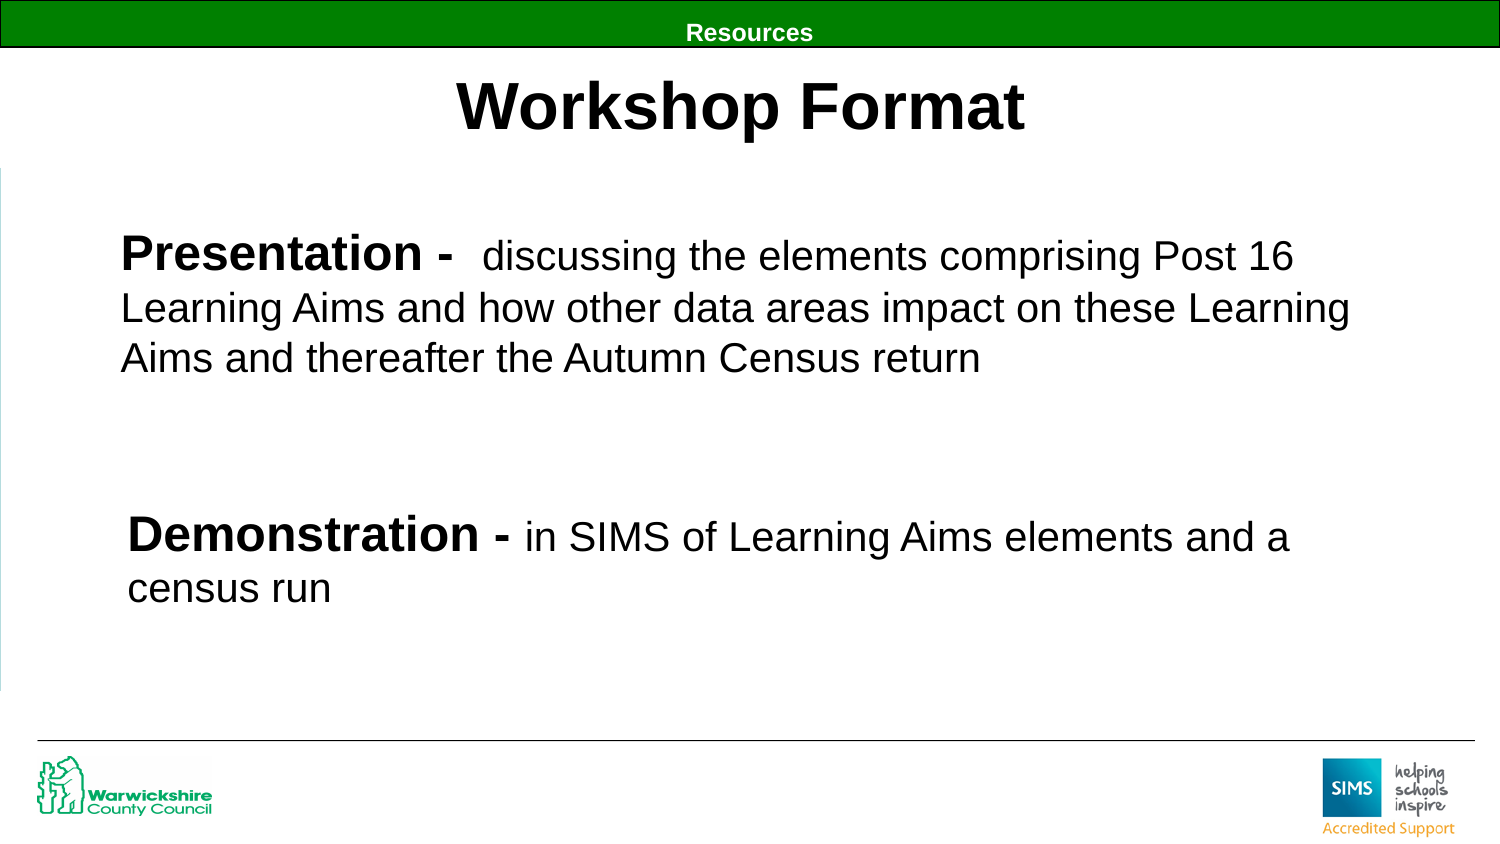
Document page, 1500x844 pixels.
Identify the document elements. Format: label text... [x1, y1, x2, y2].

picture [1316, 748, 1463, 839]
text_box Presentation - discussing the elements comprising Post 16 Learning Aims and how other data areas impact on these Learning Aims and thereafter the Autumn Census return [105, 213, 1372, 389]
picture [37, 756, 212, 816]
title Workshop Format [66, 55, 1417, 169]
text_box Demonstration - in SIMS of Learning Aims elements and a census run [112, 493, 1388, 619]
